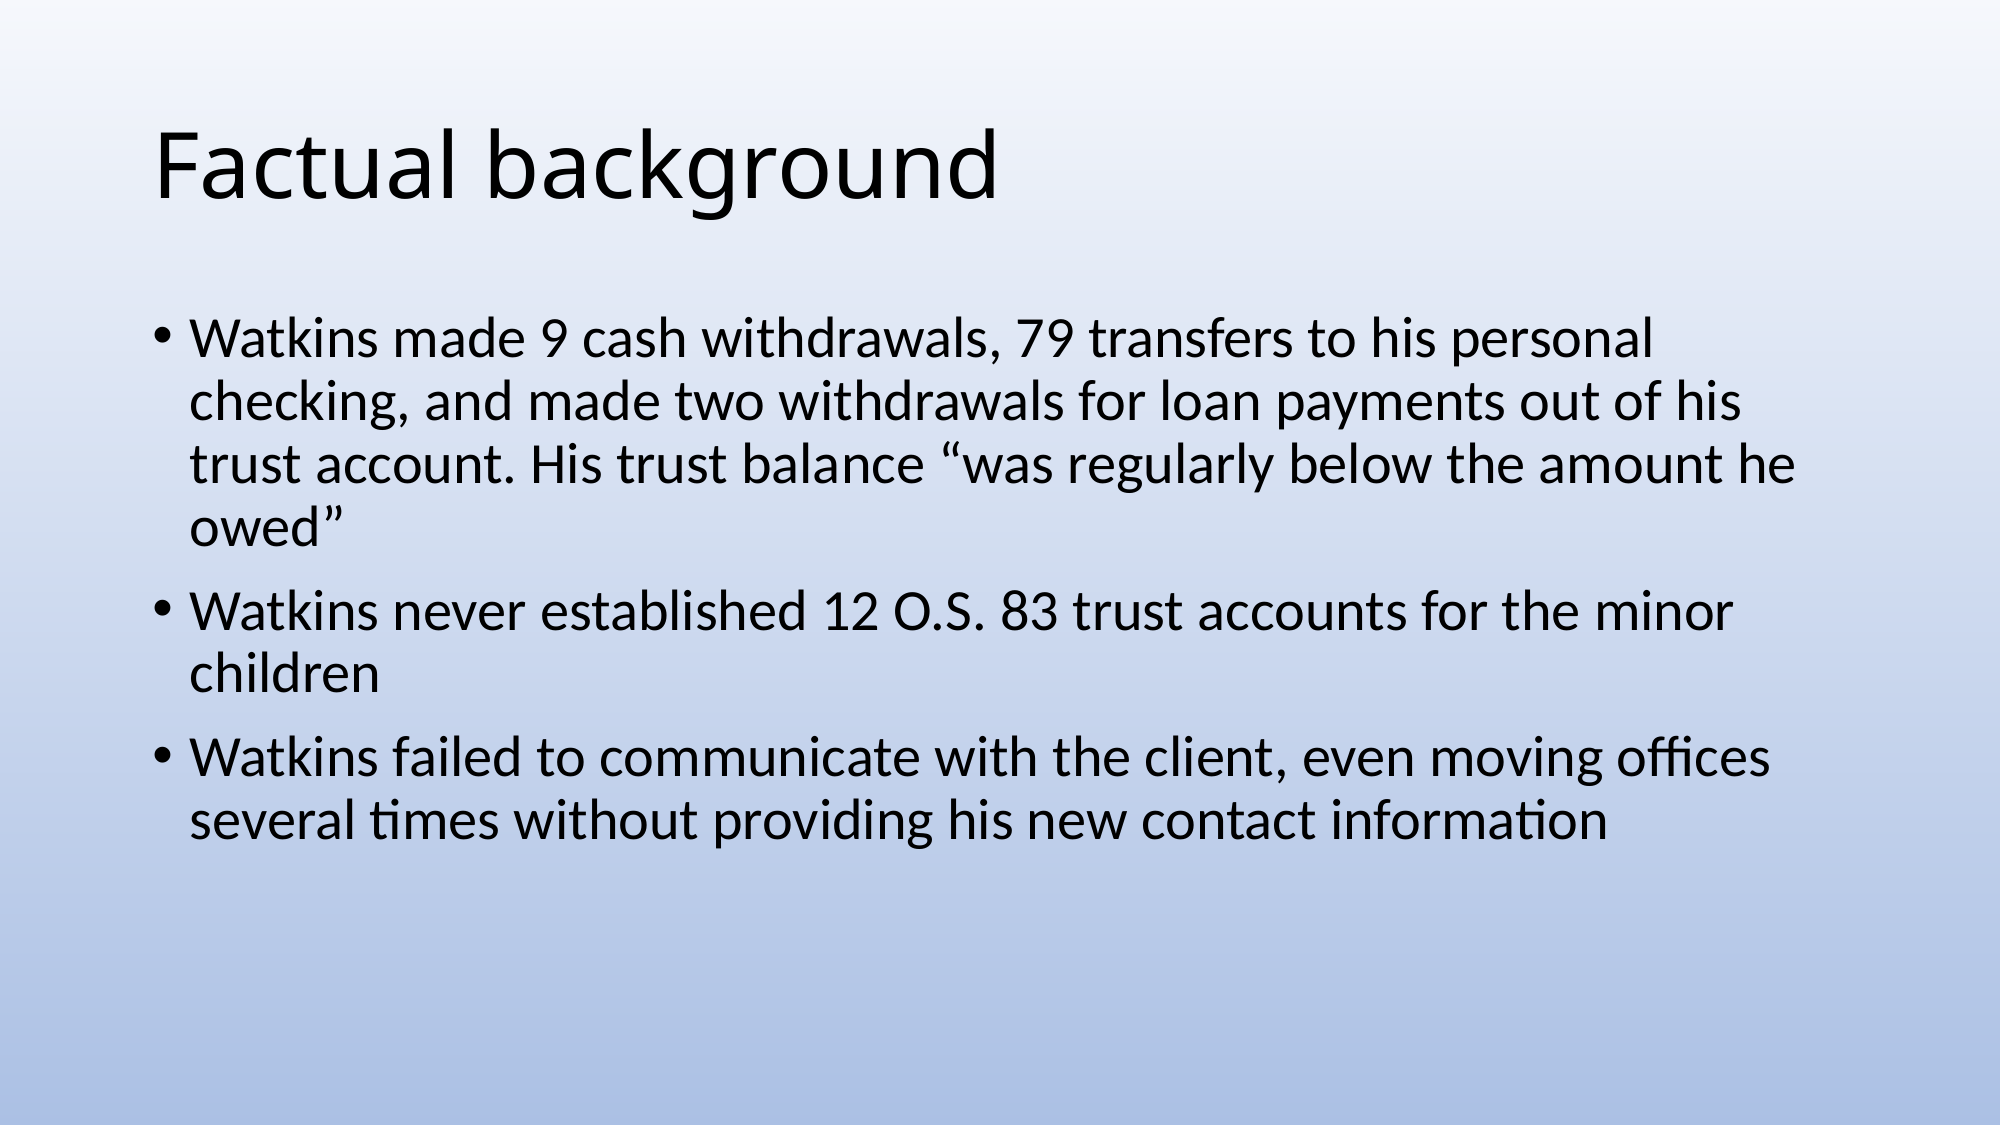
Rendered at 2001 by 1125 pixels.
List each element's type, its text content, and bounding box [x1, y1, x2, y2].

list Watkins made 9 cash withdrawals, 79 transfers to his personal checking, and made two withdrawals for loan payments out of his trust account. His trust balance “was regularly below the amount he owed” Watkins never established 12 O.S. 83 trust accounts for the minor children Watkins failed to communicate with the client, even moving offices several times without providing his new contact information [137, 299, 1863, 1014]
title Factual background [137, 59, 1863, 278]
